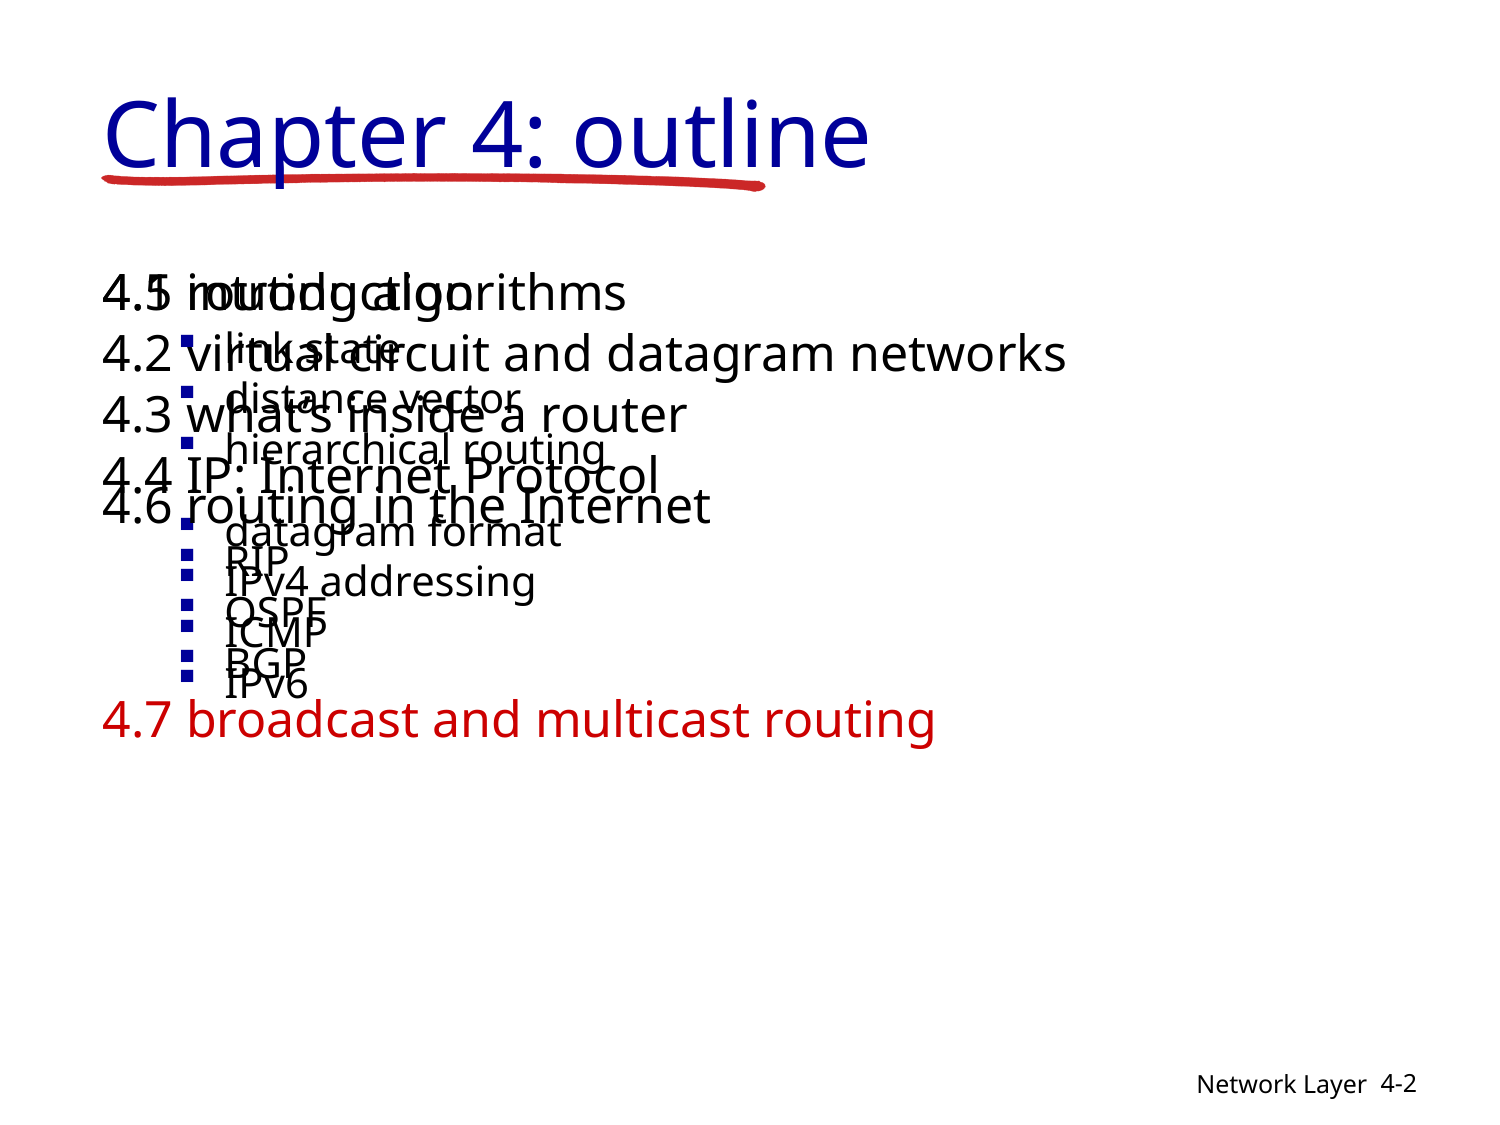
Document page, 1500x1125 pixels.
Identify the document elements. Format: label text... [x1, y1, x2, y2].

text_box Chapter 4: outline [87, 37, 1363, 225]
picture [98, 167, 774, 197]
slide_number 4-2 [1365, 1059, 1477, 1106]
footer Network Layer [907, 1060, 1383, 1109]
list 4.5 routing algorithms link state distance vector hierarchical routing 4.6 routing in the Internet RIP OSPF BGP 4.7 broadcast and multicast routing [87, 262, 1363, 1025]
